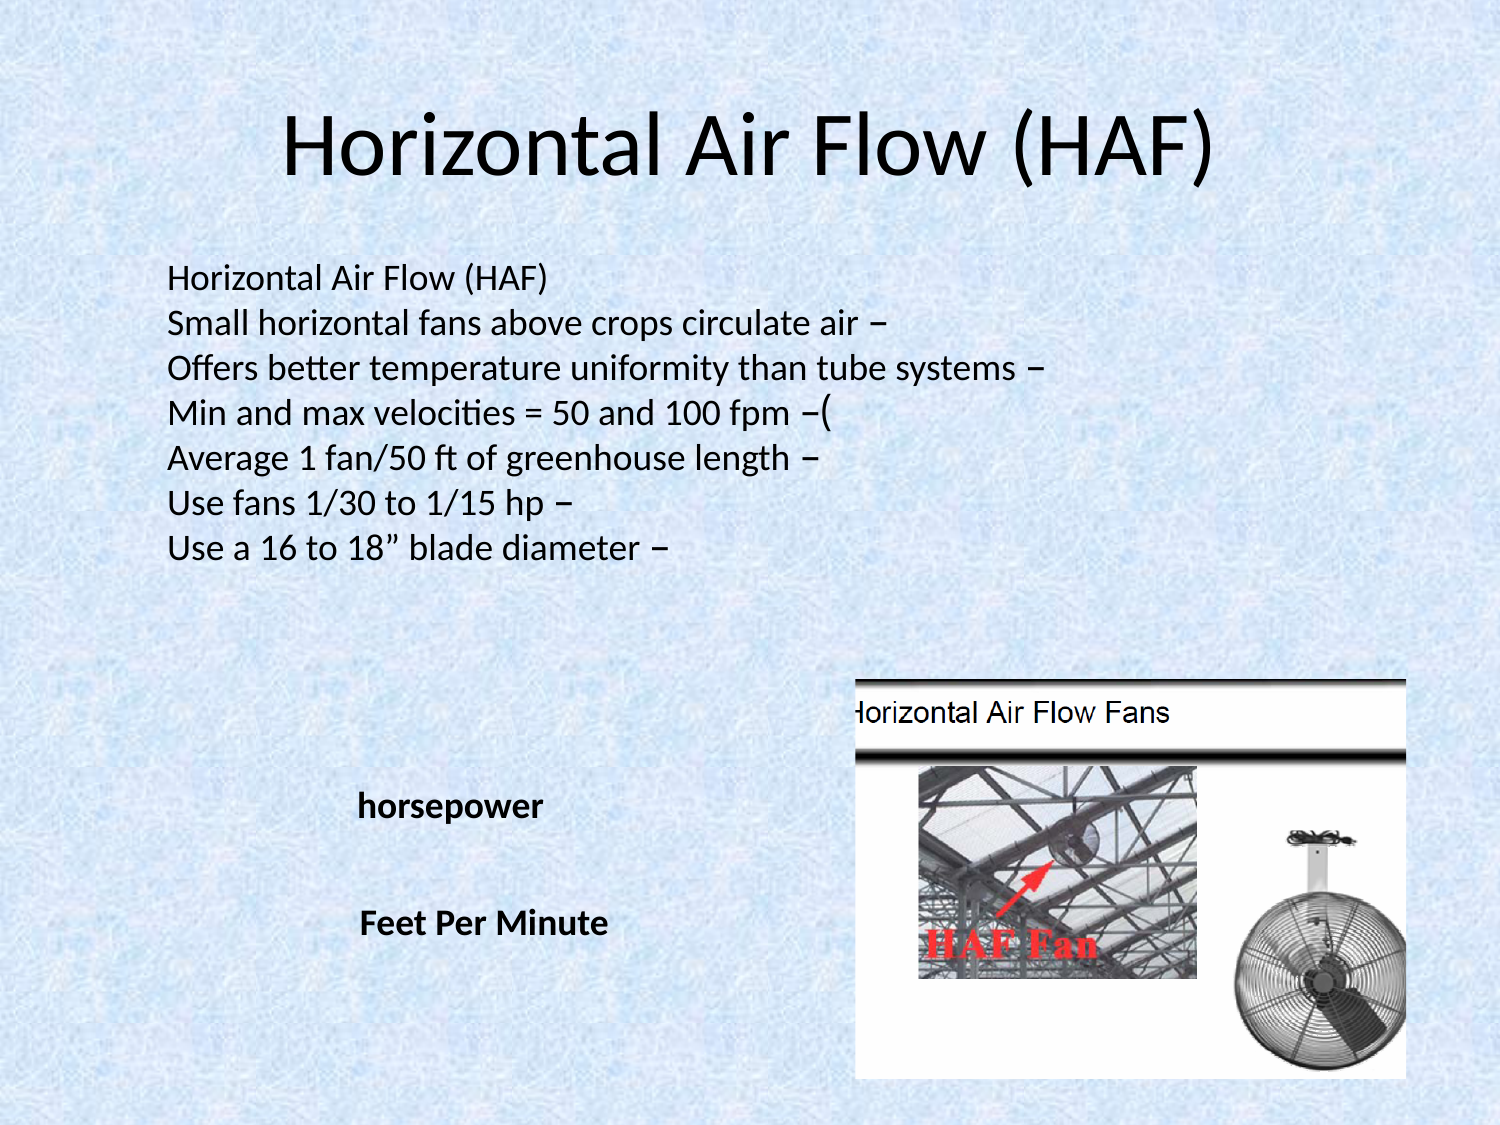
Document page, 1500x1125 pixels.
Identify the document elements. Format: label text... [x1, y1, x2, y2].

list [855, 679, 1407, 1079]
title Horizontal Air Flow (HAF) [75, 45, 1425, 233]
text_box Feet Per Minute [344, 890, 624, 951]
text_box horsepower [342, 773, 559, 834]
text_box Horizontal Air Flow (HAF) – Small horizontal fans above crops circulate air – Offers better temperature uniformity than tube systems )– Min and max velocities = 50 and 100 fpm – Average 1 fan/50 ft of greenhouse length – Use fans 1/30 to 1/15 hp – Use a 16 to 18” blade diameter [152, 246, 1325, 576]
picture [0, 0, 1500, 1125]
